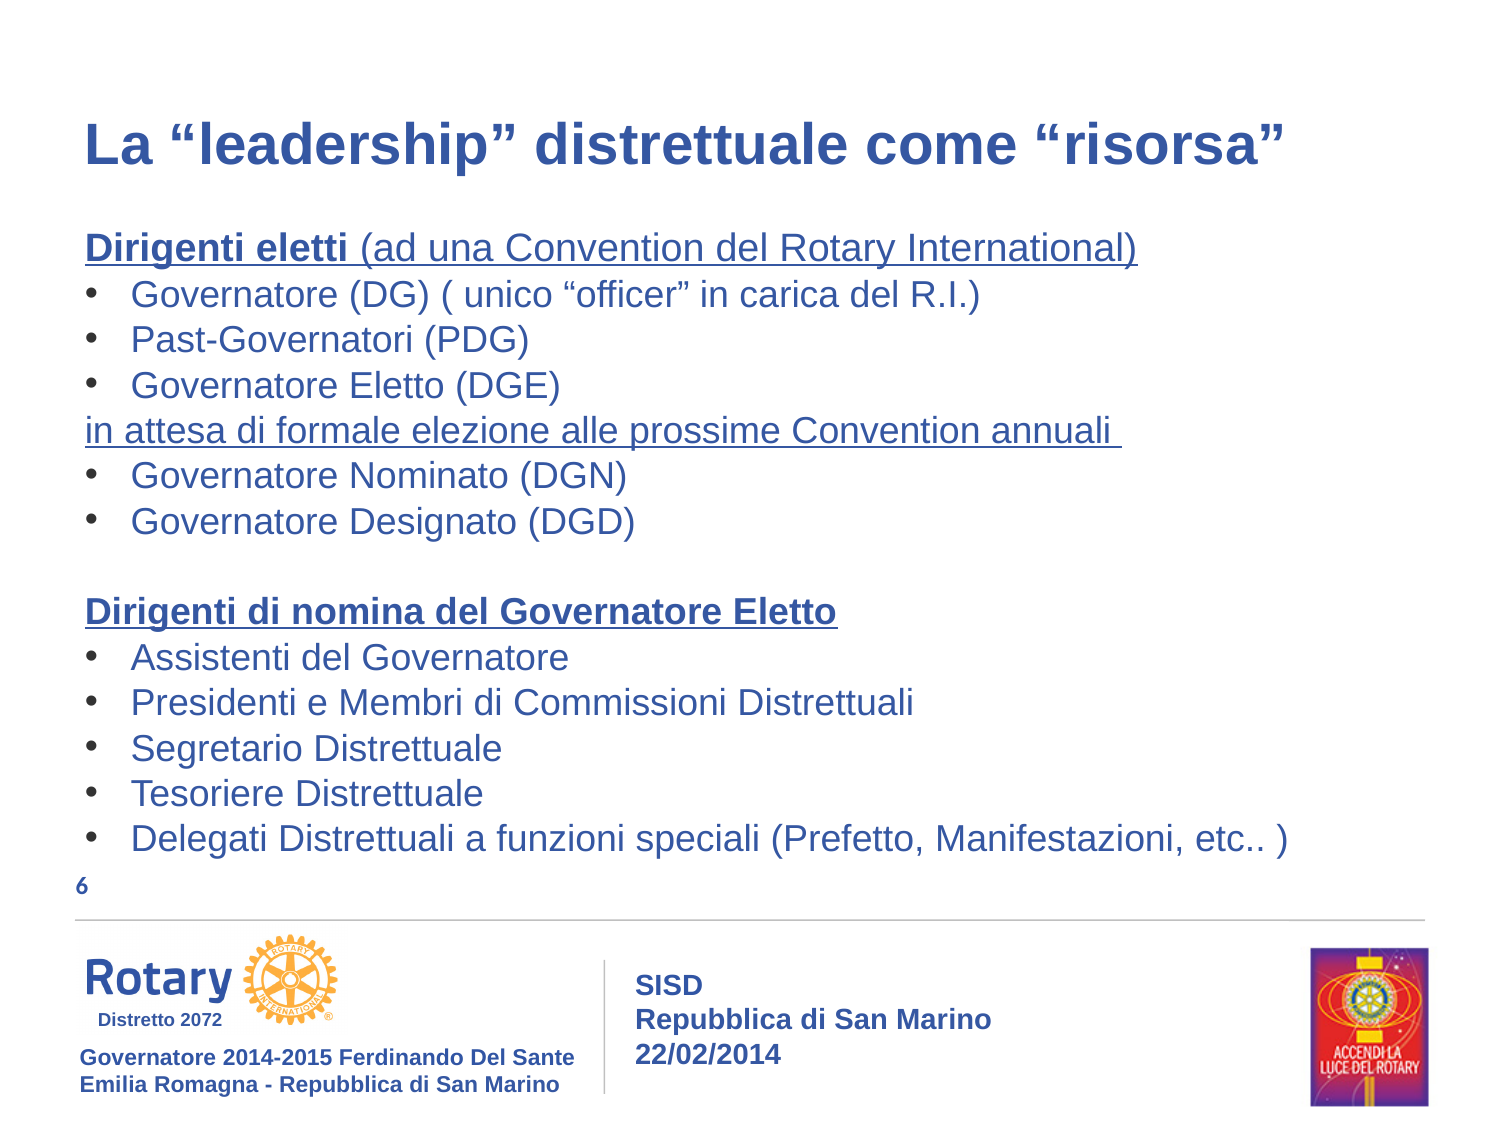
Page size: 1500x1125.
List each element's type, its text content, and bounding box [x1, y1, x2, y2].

text_box La “leadership” distrettuale come “risorsa” Dirigenti eletti (ad una Convention del Rotary International) Governatore (DG) ( unico “officer” in carica del R.I.) Past-Governatori (PDG) Governatore Eletto (DGE) in attesa di formale elezione alle prossime Convention annuali Governatore Nominato (DGN) Governatore Designato (DGD) Dirigenti di nomina del Governatore Eletto Assistenti del Governatore Presidenti e Membri di Commissioni Distrettuali Segretario Distrettuale Tesoriere Distrettuale Delegati Distrettuali a funzioni speciali (Prefetto, Manifestazioni, etc.. ) [69, 53, 1430, 931]
picture [76, 931, 348, 1035]
picture [1297, 924, 1470, 1125]
